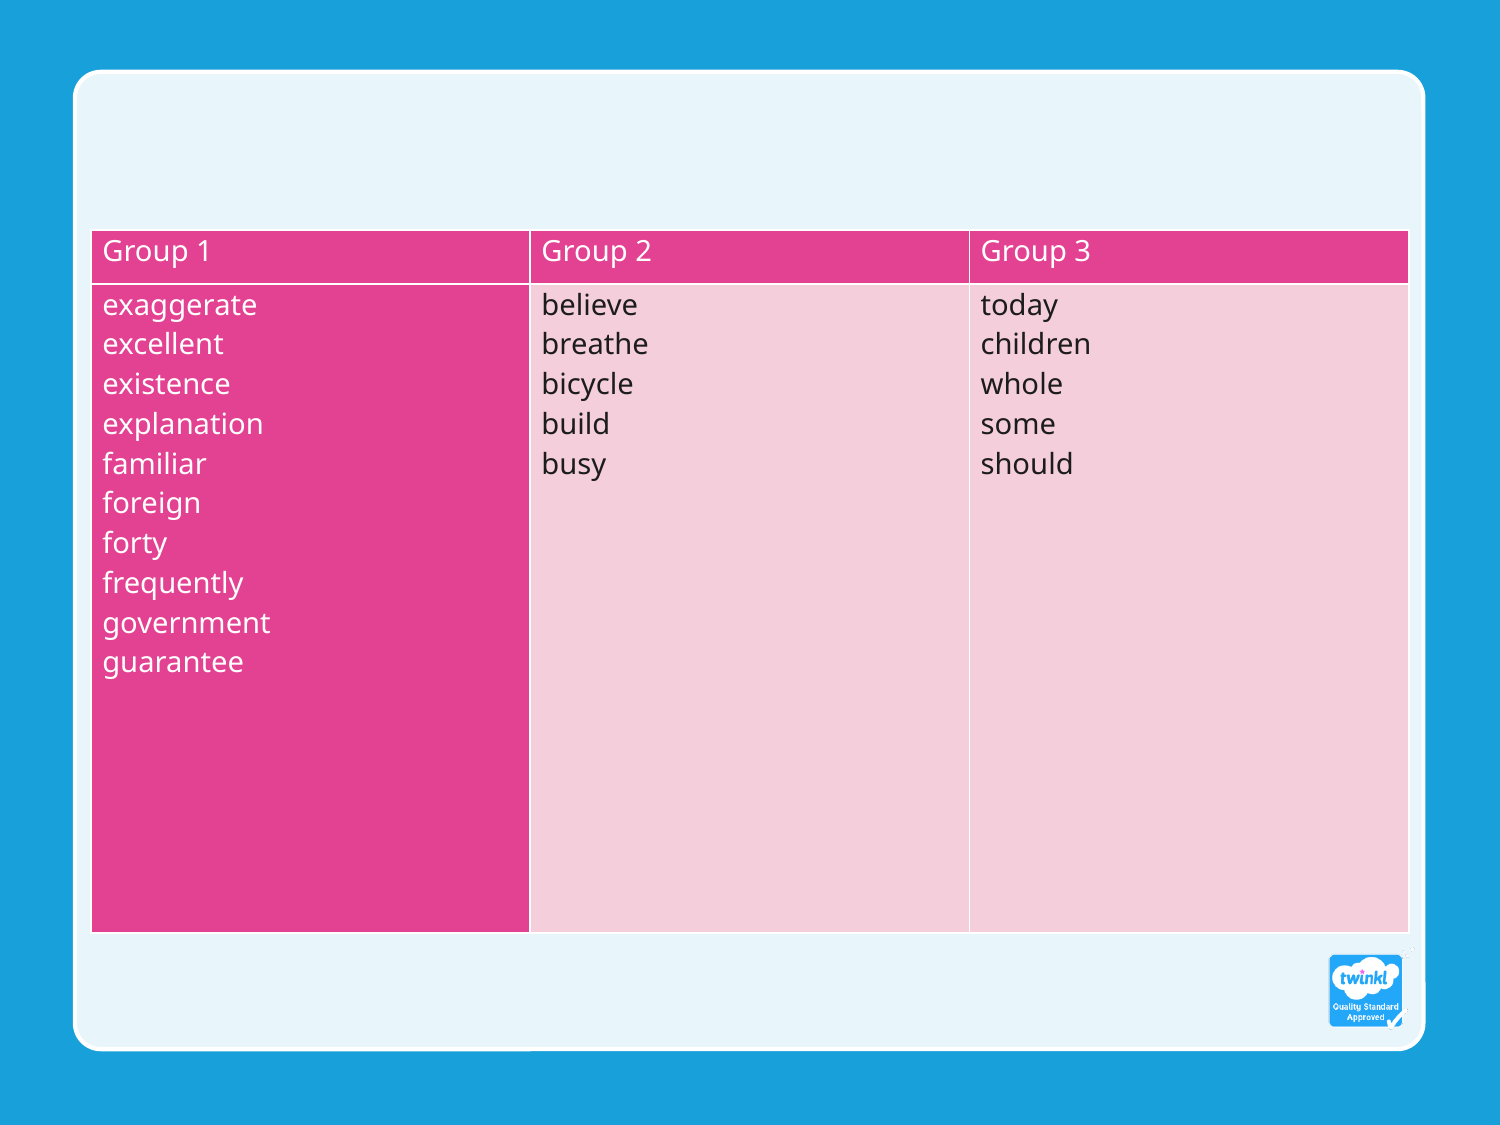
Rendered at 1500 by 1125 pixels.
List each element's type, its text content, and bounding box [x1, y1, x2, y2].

picture [1324, 940, 1419, 1036]
table_header Group 3 [970, 231, 1408, 283]
table_cell exaggerate excellent existence explanation familiar foreign forty frequently government guarantee [92, 285, 529, 932]
table_cell believe breathe bicycle build busy [531, 285, 969, 932]
table_cell today children whole some should [970, 285, 1408, 932]
table_header Group 1 [92, 231, 529, 283]
table_header Group 2 [531, 231, 969, 283]
